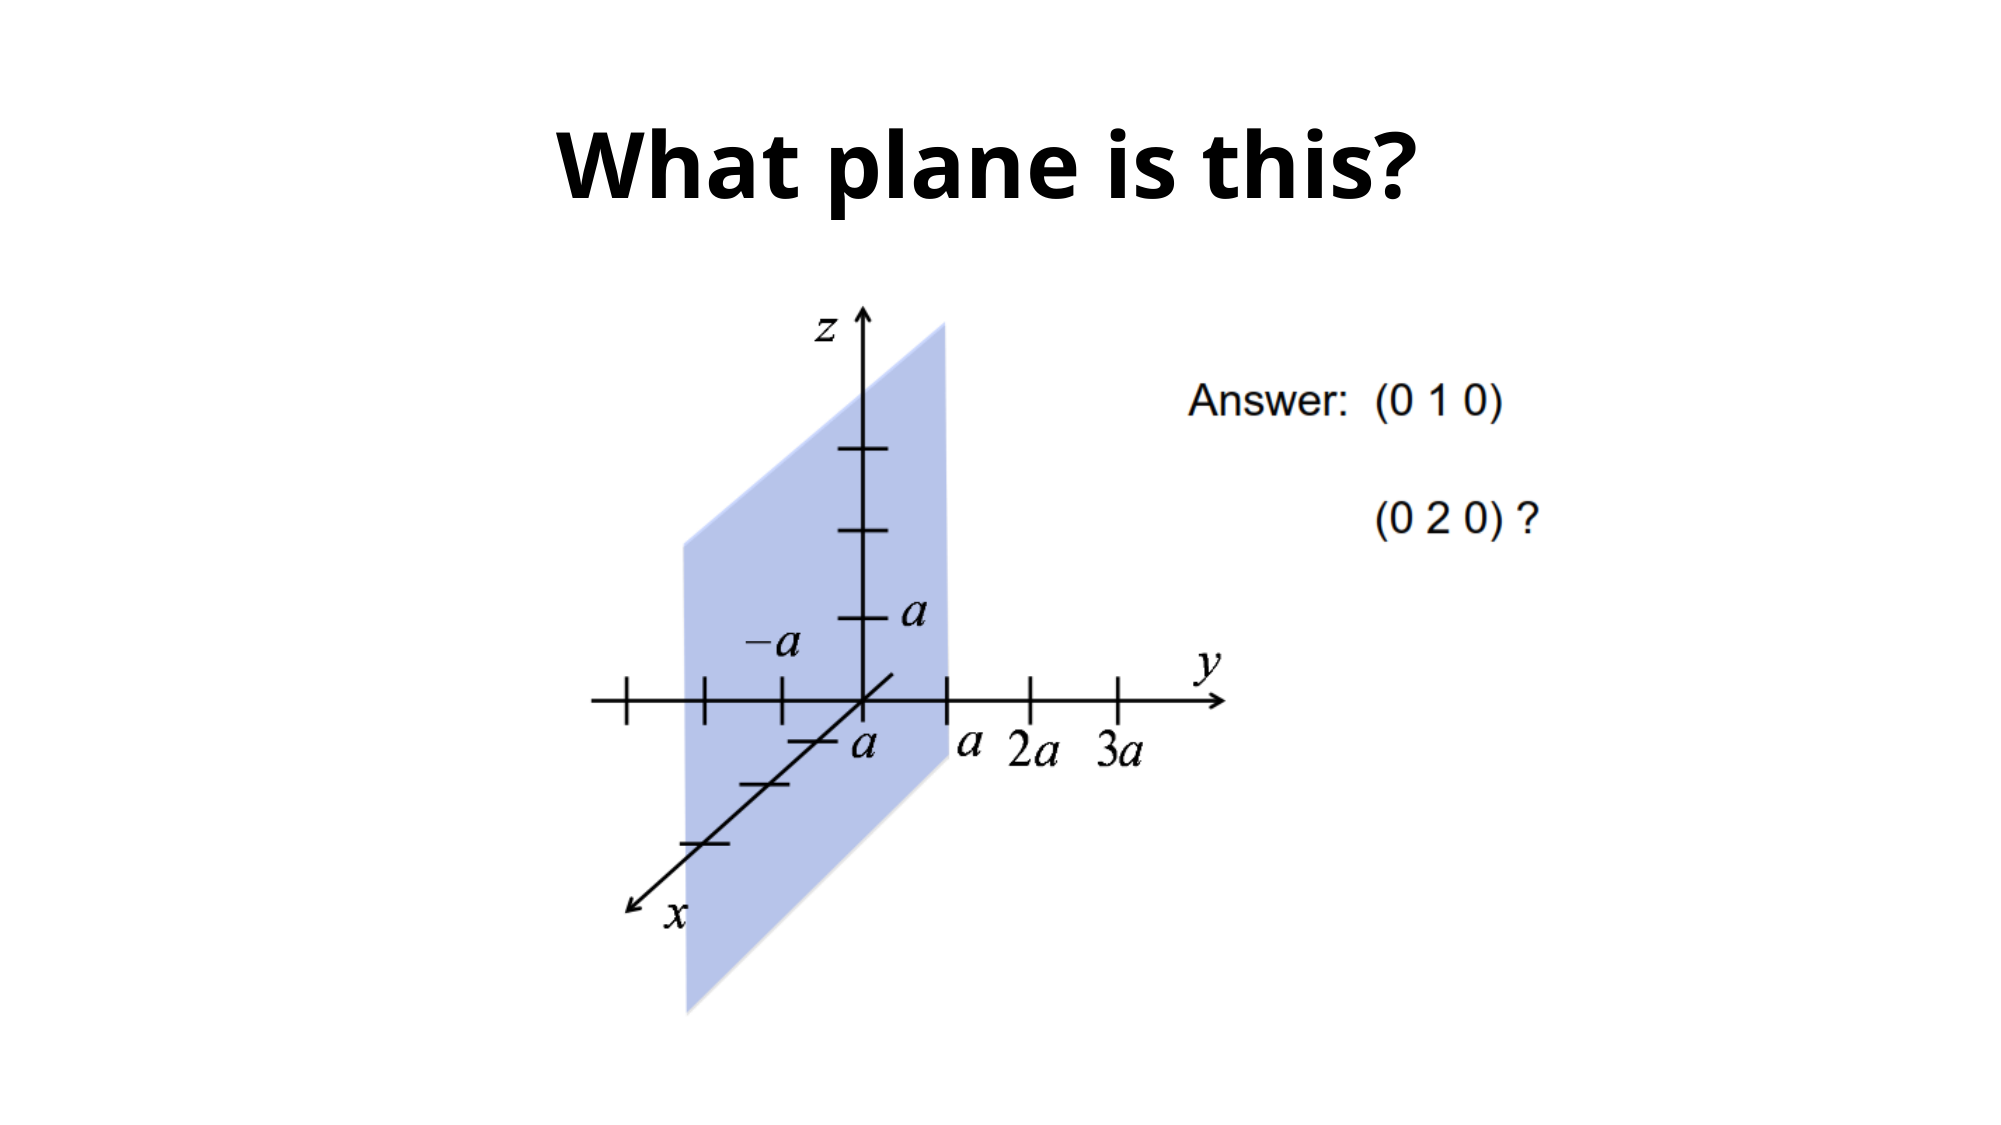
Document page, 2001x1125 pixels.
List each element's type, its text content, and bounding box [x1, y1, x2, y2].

title What plane is this? [137, 59, 1863, 278]
picture [429, 277, 1575, 1038]
